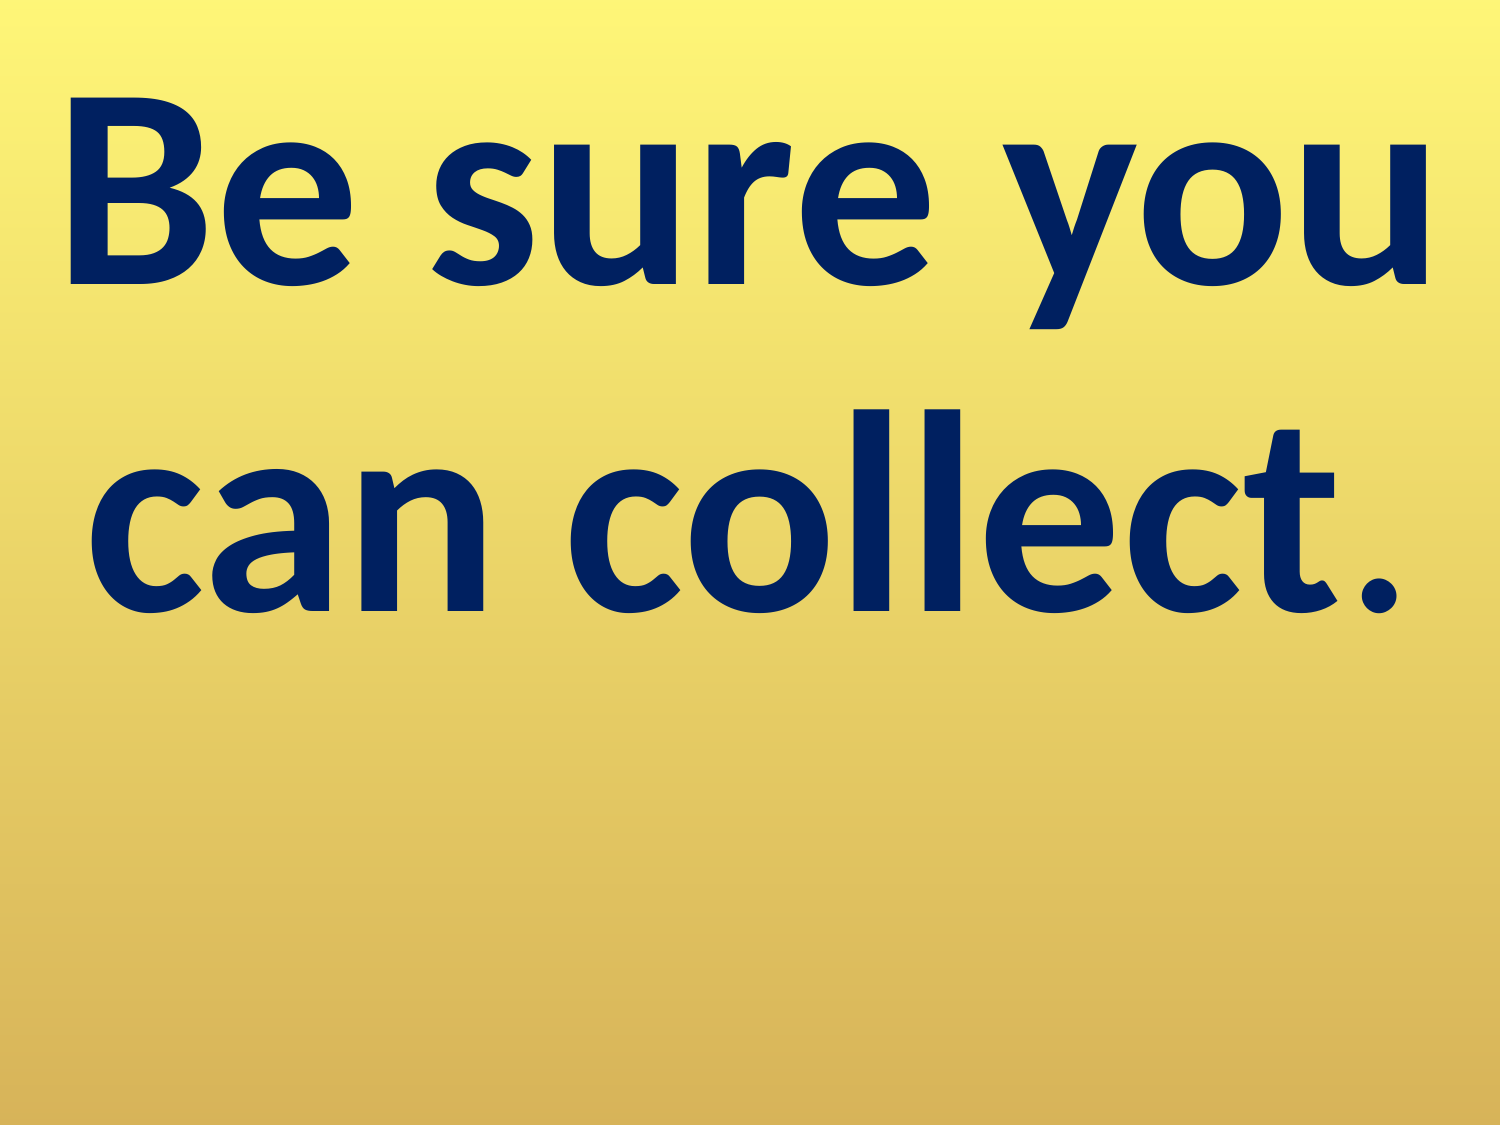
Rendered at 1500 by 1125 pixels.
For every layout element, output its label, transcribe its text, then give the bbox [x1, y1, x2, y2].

title Be sure you can collect. [0, 14, 1500, 1089]
